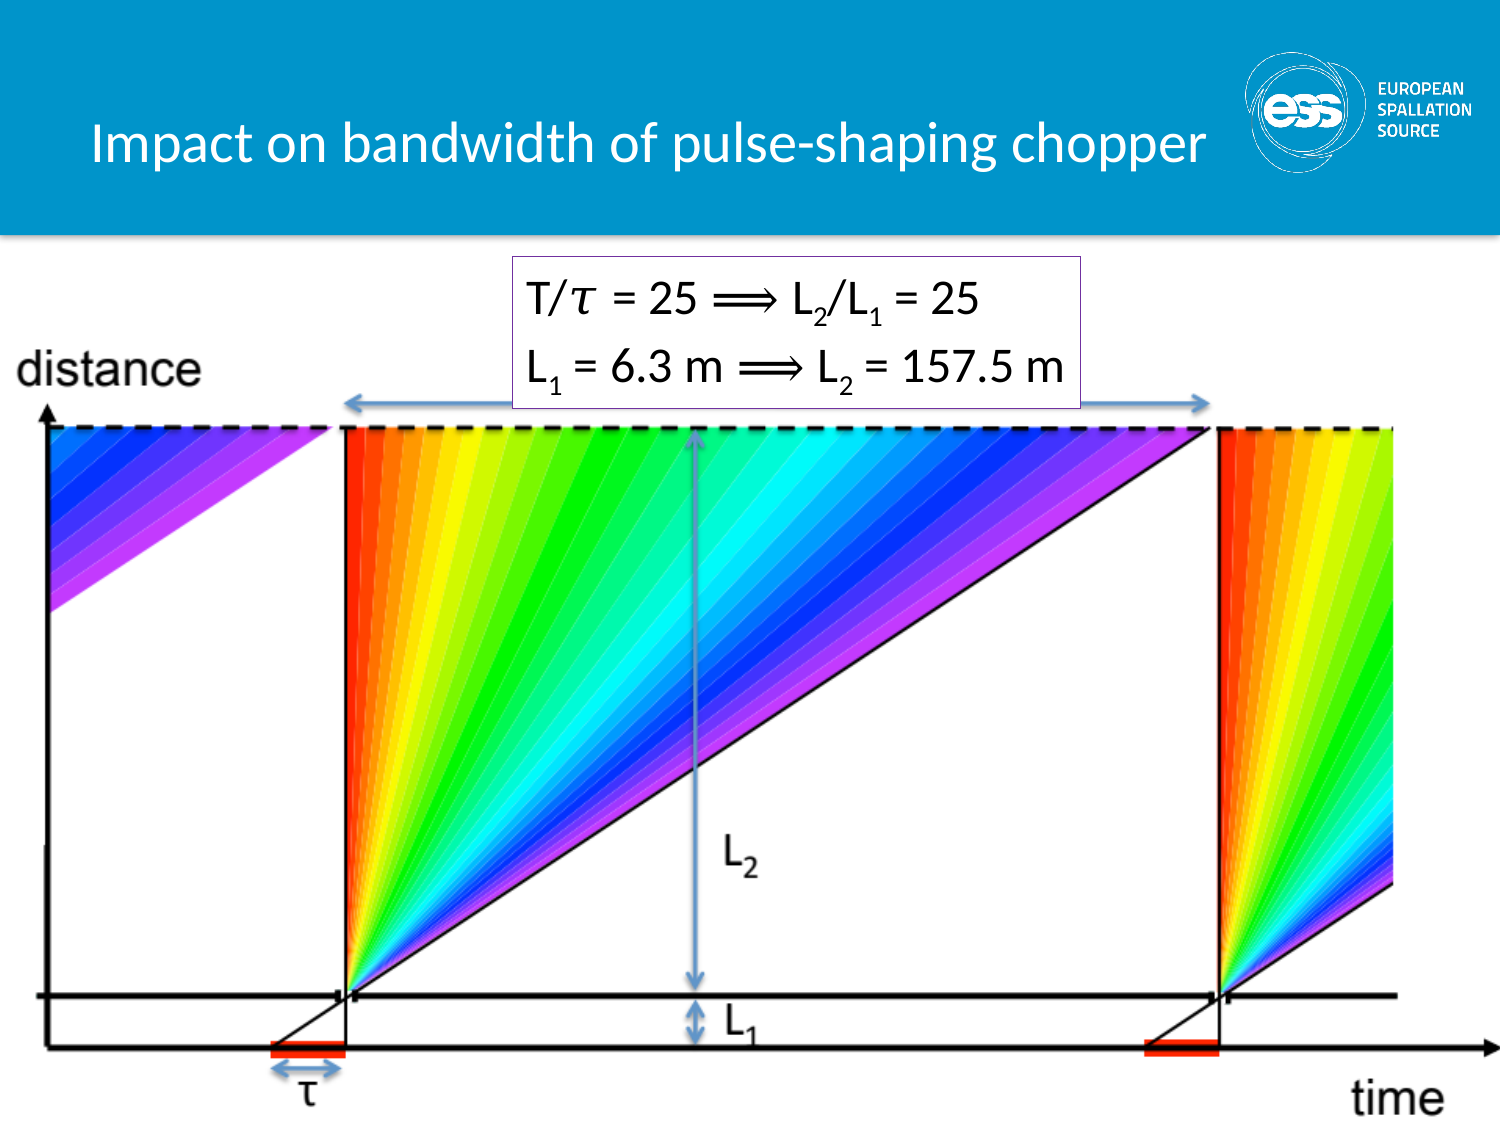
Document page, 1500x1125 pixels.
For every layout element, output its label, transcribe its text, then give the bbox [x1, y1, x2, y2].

picture [1409, 104, 1415, 115]
picture [1422, 125, 1428, 134]
picture [1400, 83, 1407, 94]
picture [1423, 83, 1430, 94]
picture [1436, 104, 1444, 115]
picture [1264, 94, 1342, 127]
picture [1454, 83, 1458, 94]
picture [1418, 104, 1423, 115]
text_box T/𝜏 = 25 ⟹ L2/L1 = 25 L1 = 6.3 m ⟹ L2 = 157.5 m [512, 256, 1081, 321]
title Impact on bandwidth of pulse-shaping chopper [75, 45, 1247, 233]
picture [1432, 125, 1438, 136]
picture [1398, 109, 1406, 115]
picture [1389, 104, 1393, 115]
picture [1443, 86, 1450, 93]
picture [1379, 83, 1385, 94]
picture [0, 323, 1500, 1122]
